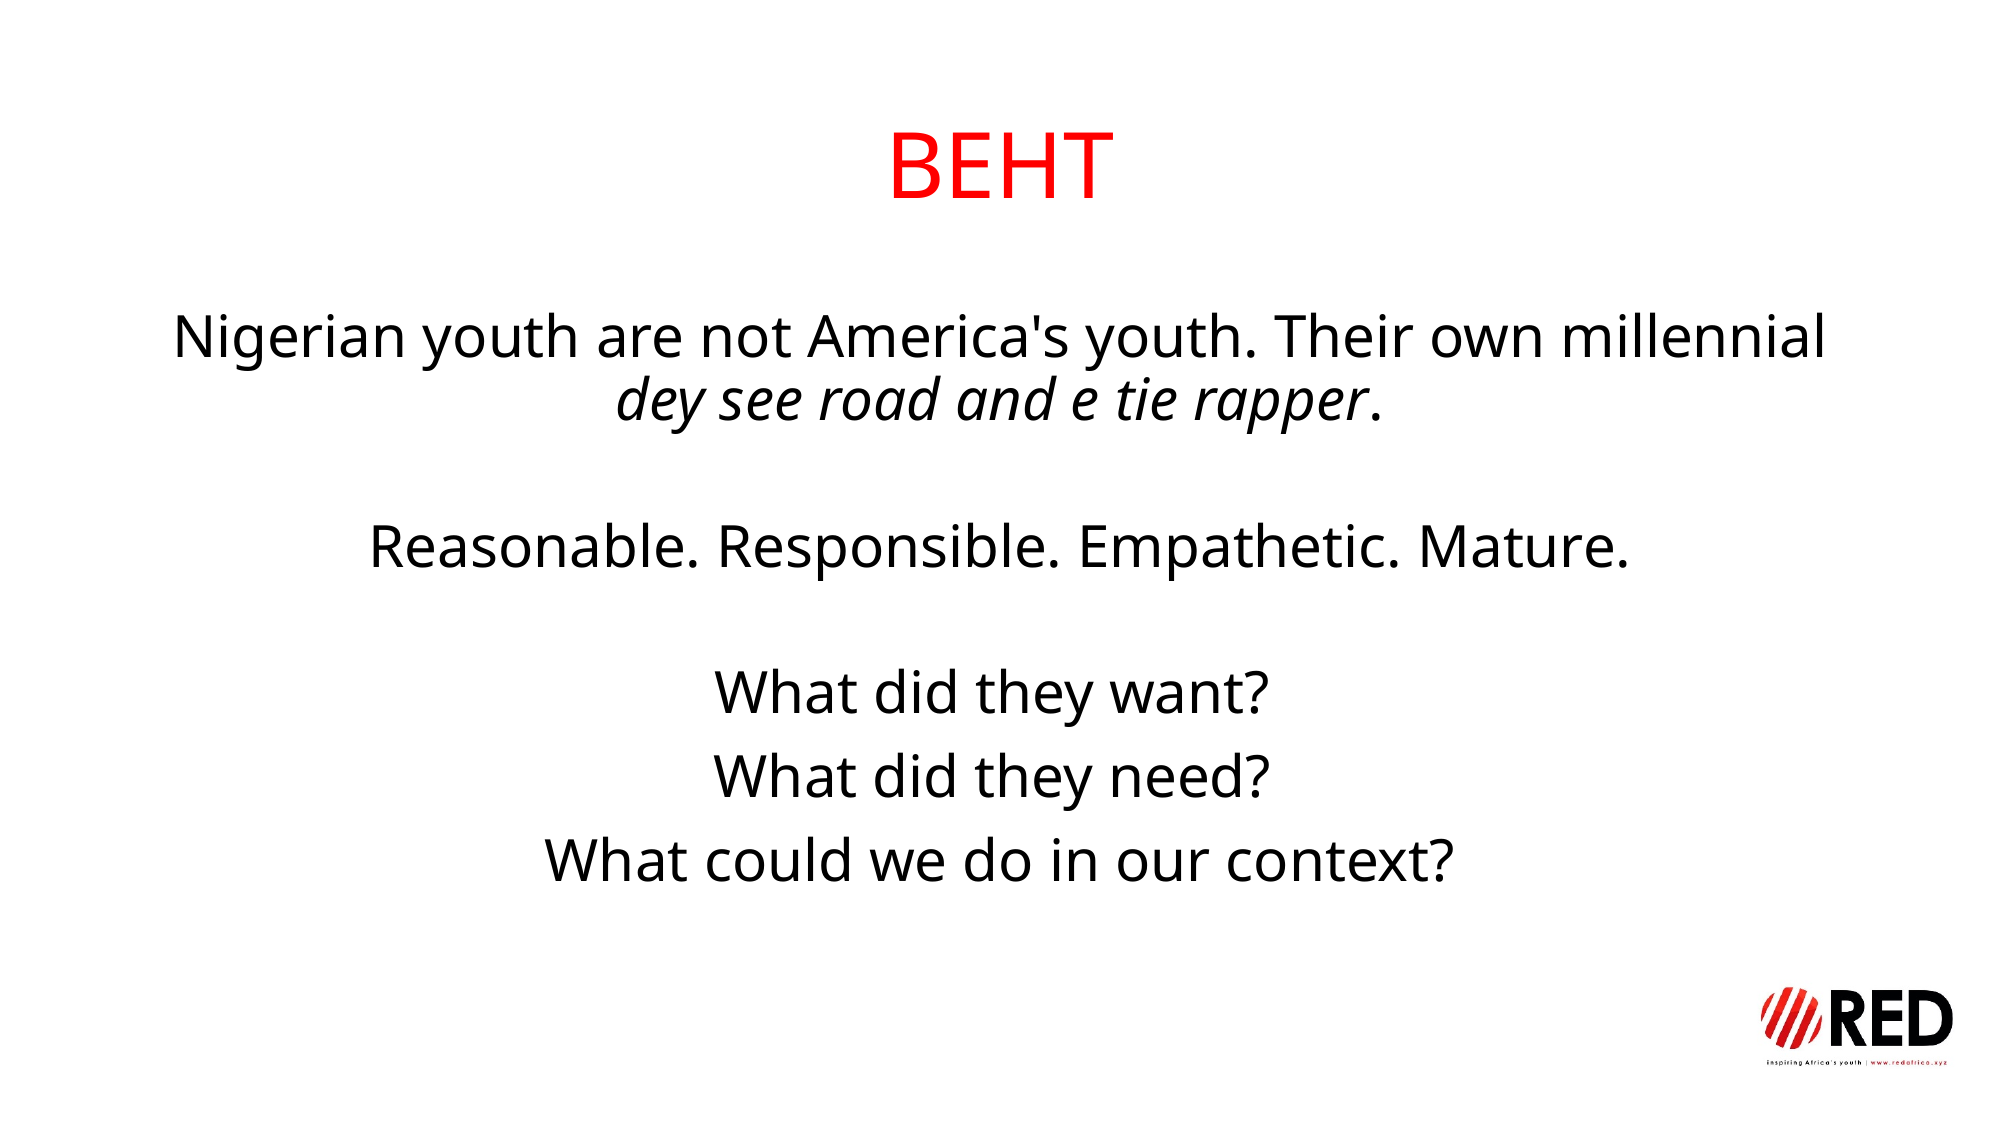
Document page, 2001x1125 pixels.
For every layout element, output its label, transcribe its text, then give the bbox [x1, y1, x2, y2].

picture [1713, 925, 2000, 1125]
title BEHT [137, 59, 1863, 278]
list Nigerian youth are not America's youth. Their own millennial dey see road and e tie rapper. Reasonable. Responsible. Empathetic. Mature. What did they want? What did they need? What could we do in our context? [137, 299, 1863, 1014]
